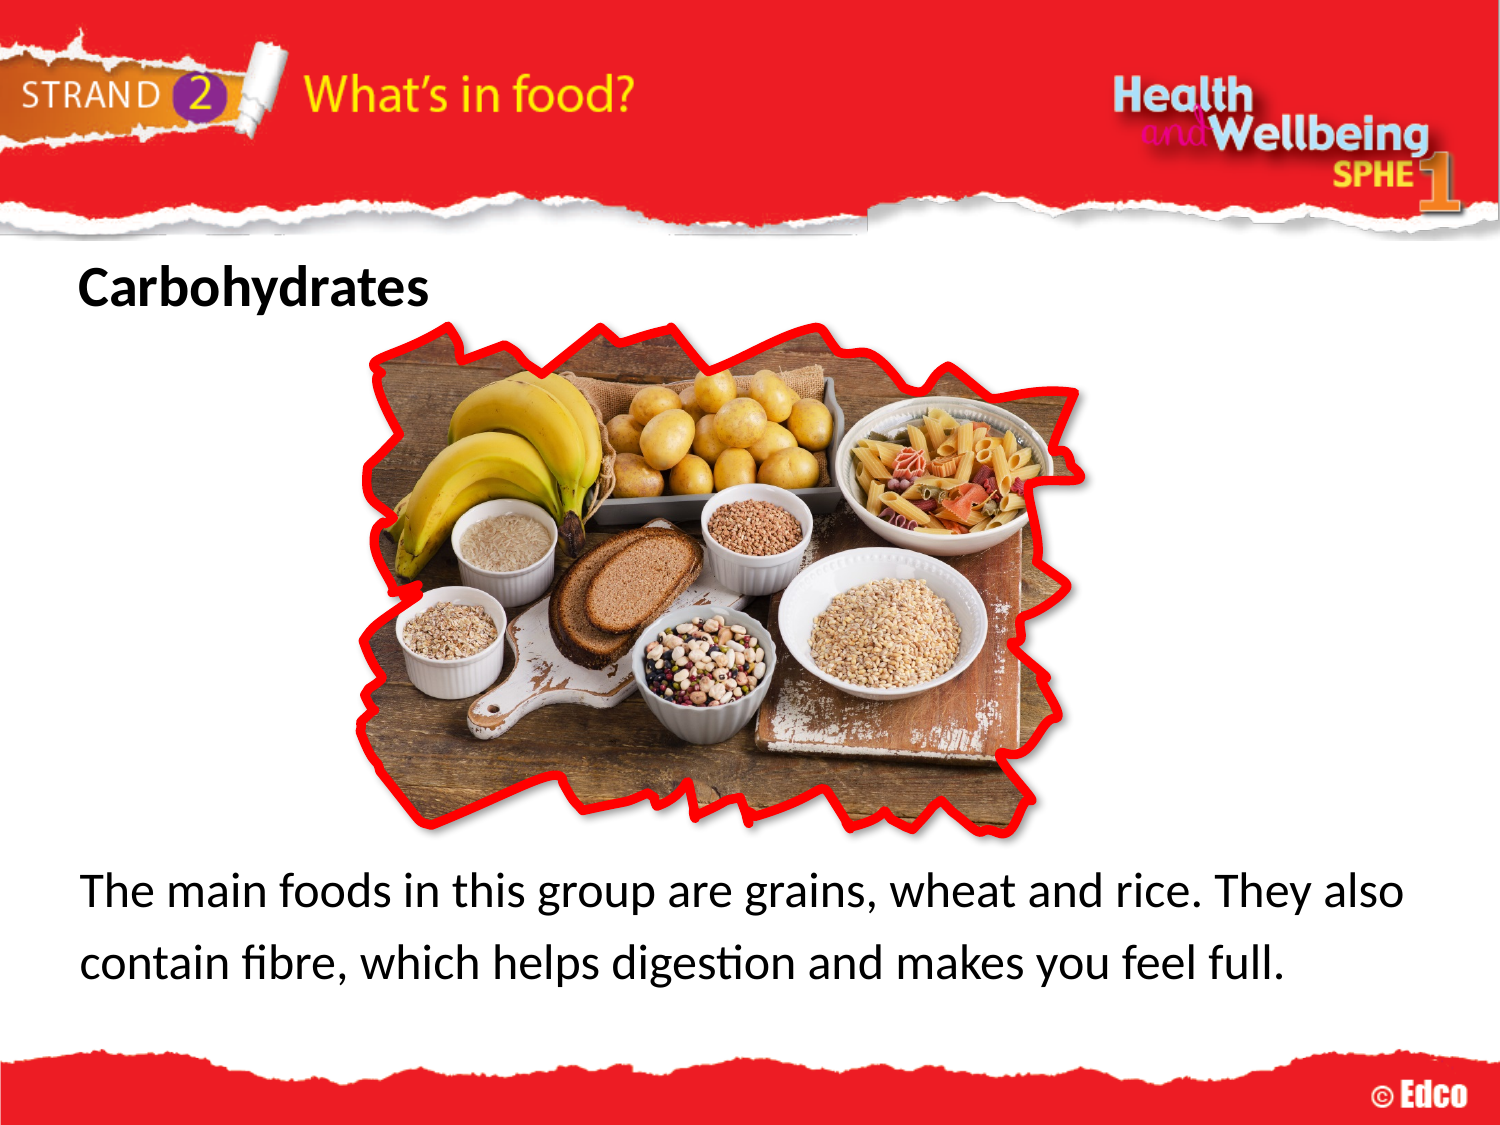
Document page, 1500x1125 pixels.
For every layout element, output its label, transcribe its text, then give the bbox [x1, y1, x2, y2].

text_box Carbohydrates [63, 240, 1292, 326]
picture [0, 1033, 1500, 1125]
text_box The main foods in this group are grains, wheat and rice. They also contain fibre, which helps digestion and makes you feel full. [64, 838, 1424, 997]
picture [0, 0, 1500, 241]
text_box [359, 325, 1082, 835]
